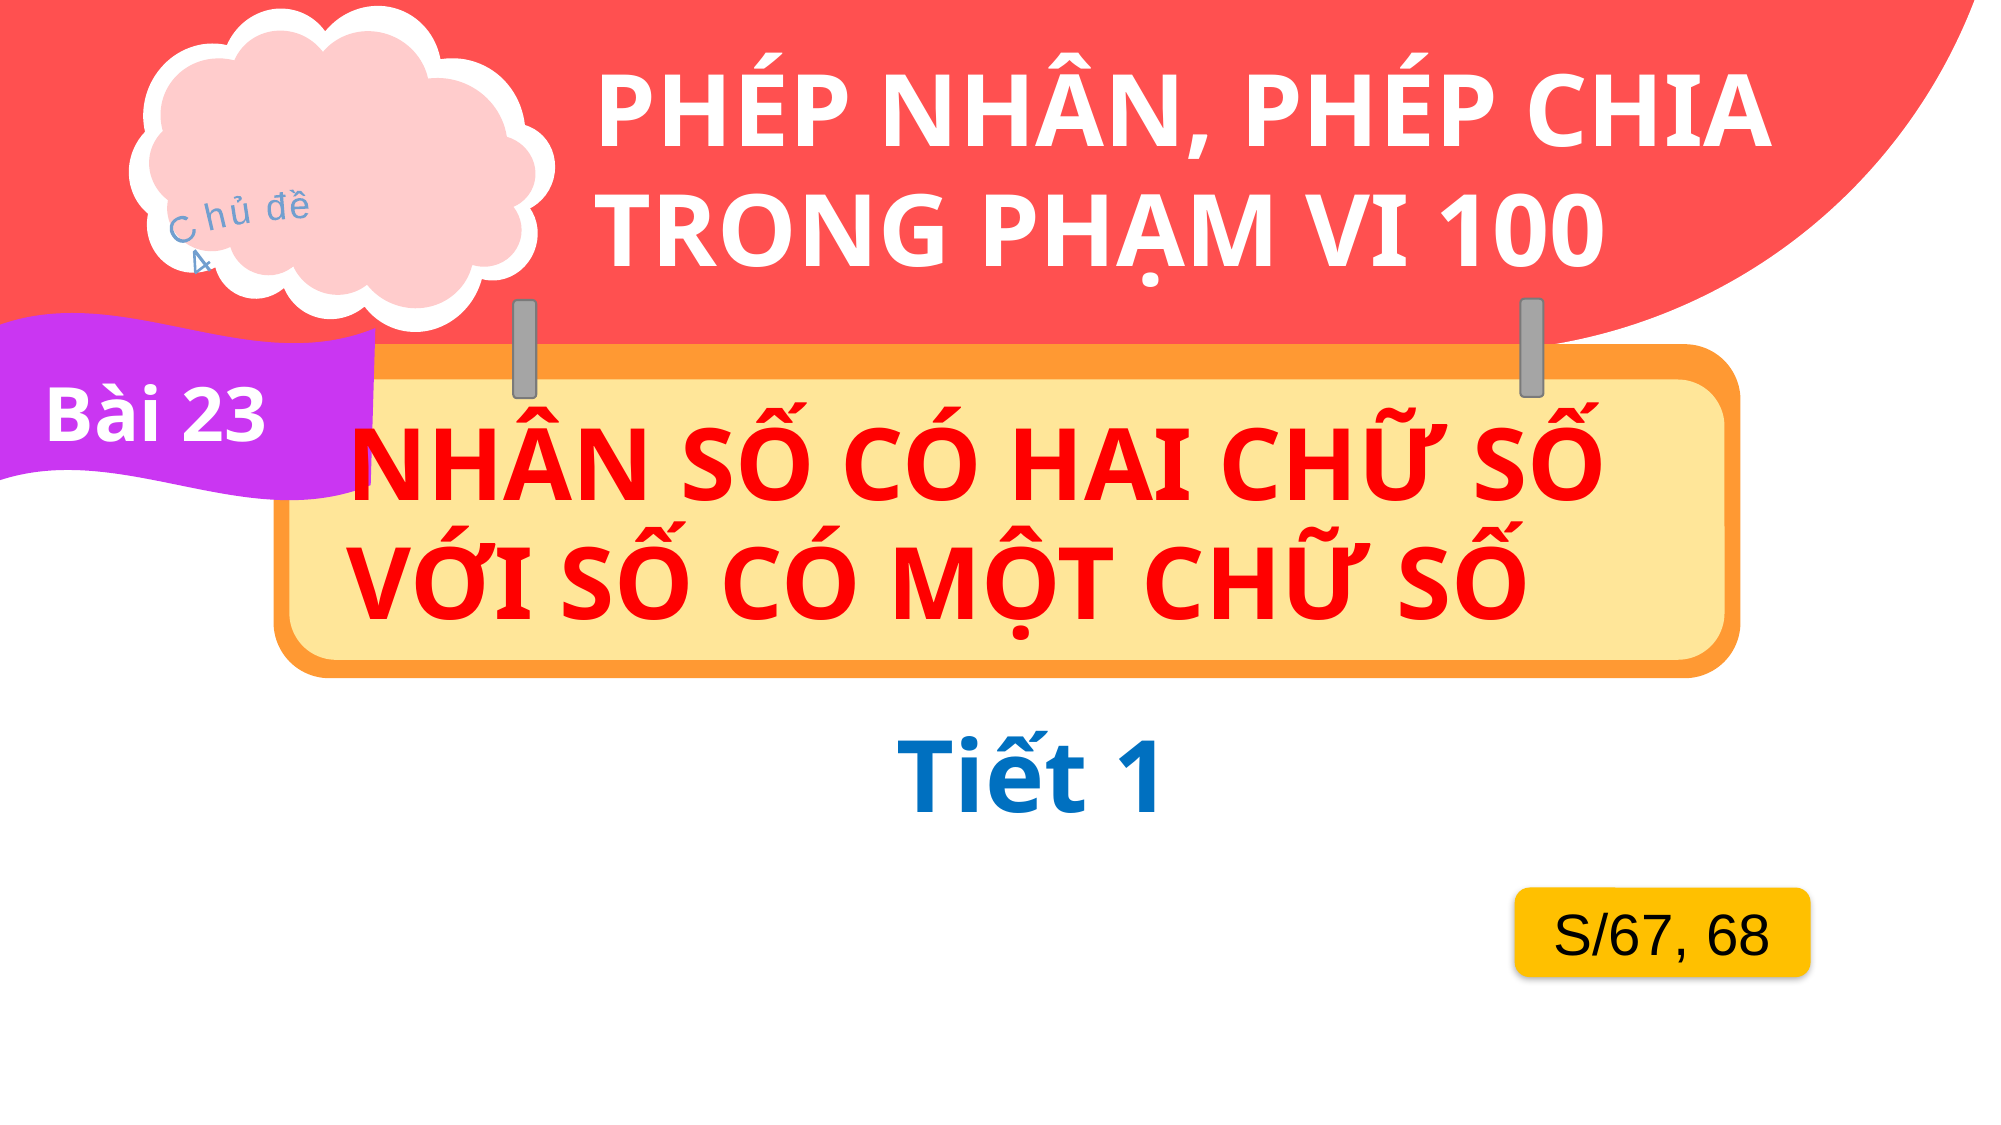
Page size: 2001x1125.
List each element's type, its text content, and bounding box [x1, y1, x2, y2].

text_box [273, 298, 1741, 679]
text_box PHÉP NHÂN, PHÉP CHIA TRONG PHẠM VI 100 [579, 39, 1956, 295]
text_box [0, 312, 376, 501]
text_box S/67, 68 [1513, 886, 1812, 979]
text_box [0, 0, 1977, 312]
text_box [135, 2, 552, 326]
text_box Tiết 1 [881, 704, 2000, 840]
